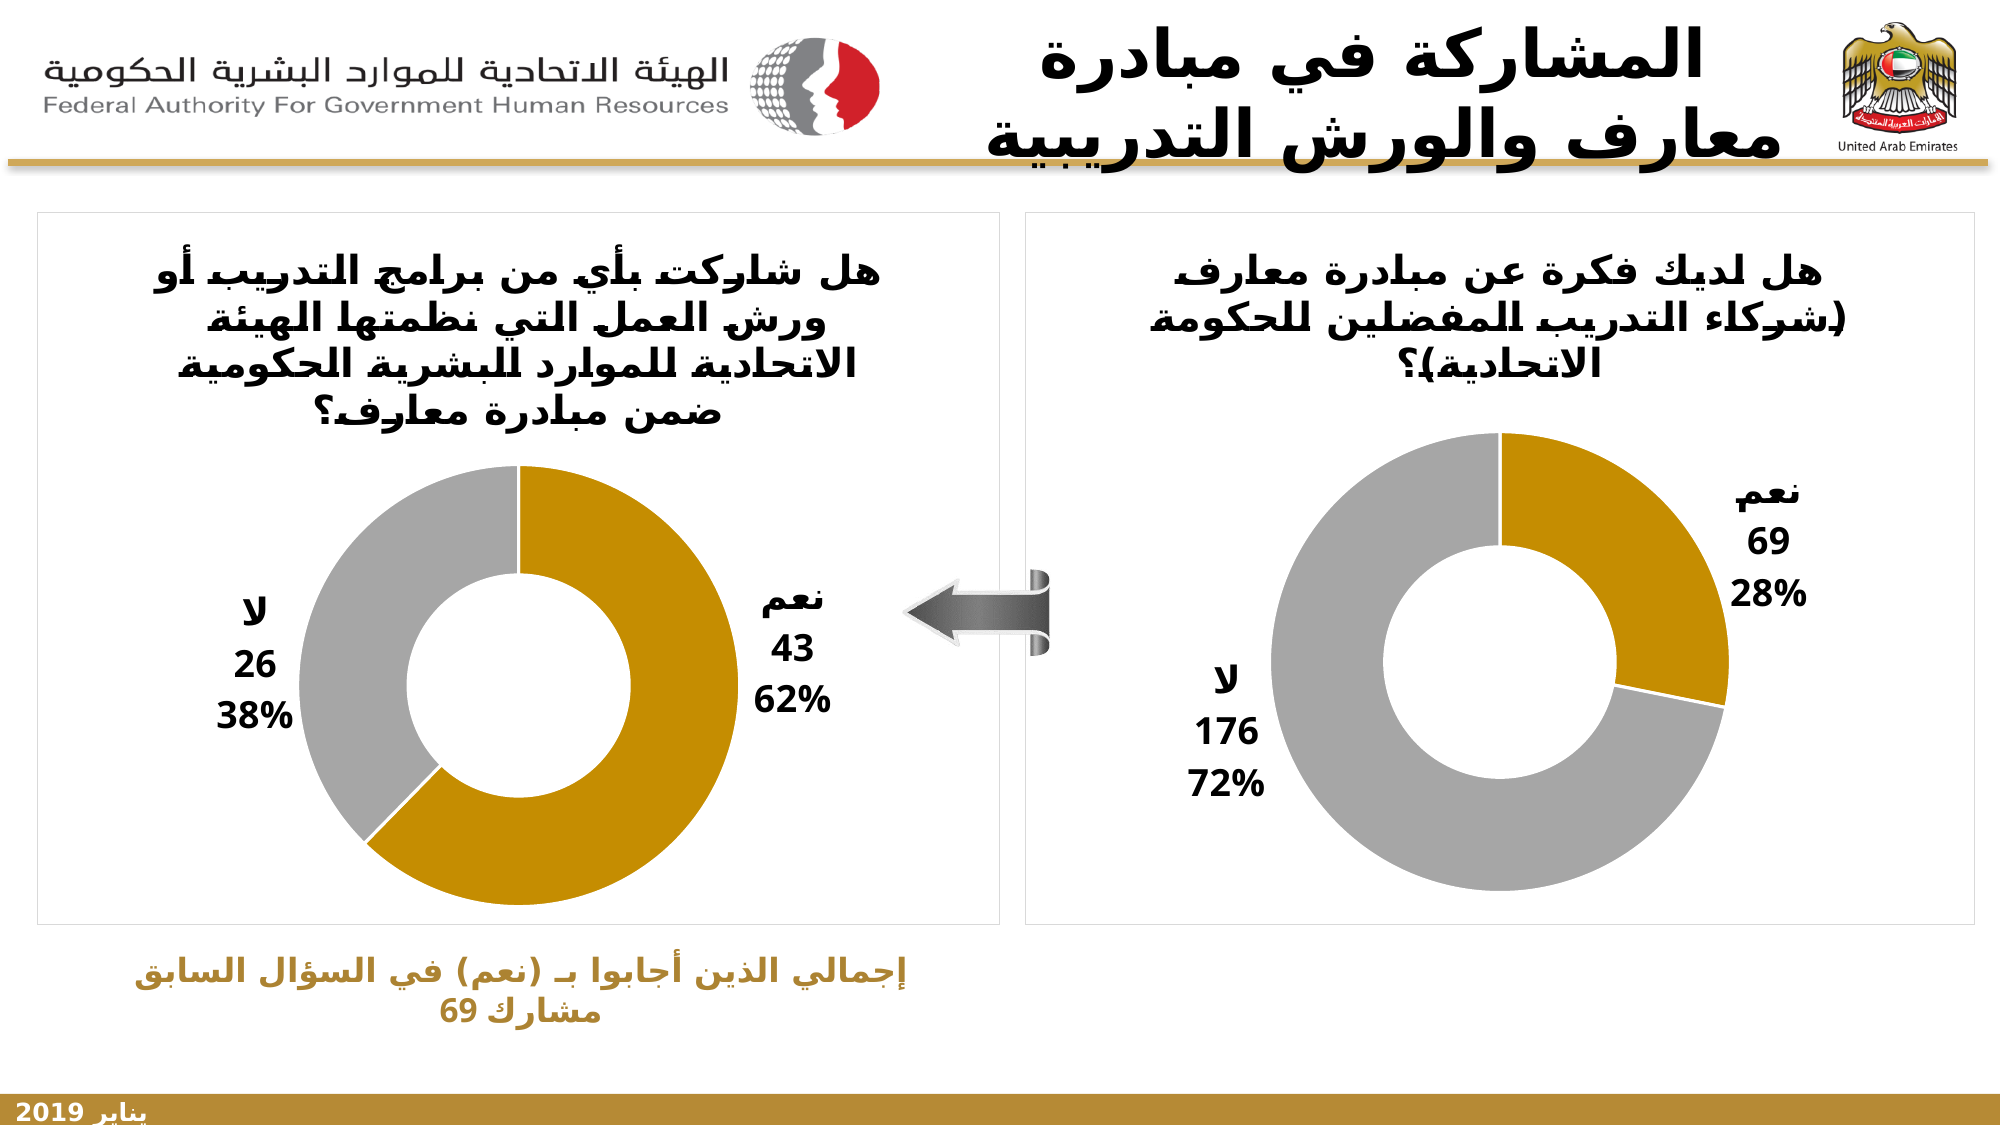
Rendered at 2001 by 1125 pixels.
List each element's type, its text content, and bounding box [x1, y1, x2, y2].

picture [33, 33, 900, 138]
chart [1024, 212, 1976, 926]
picture [1822, 12, 1967, 159]
picture [899, 568, 1051, 657]
chart [37, 212, 1001, 926]
text_box المشاركة في مبادرة معارف والورش التدريبية [937, 49, 1809, 131]
text_box إجمالي الذين أجابوا بـ (نعم) في السؤال السابق 69 مشارك [37, 941, 1005, 1037]
